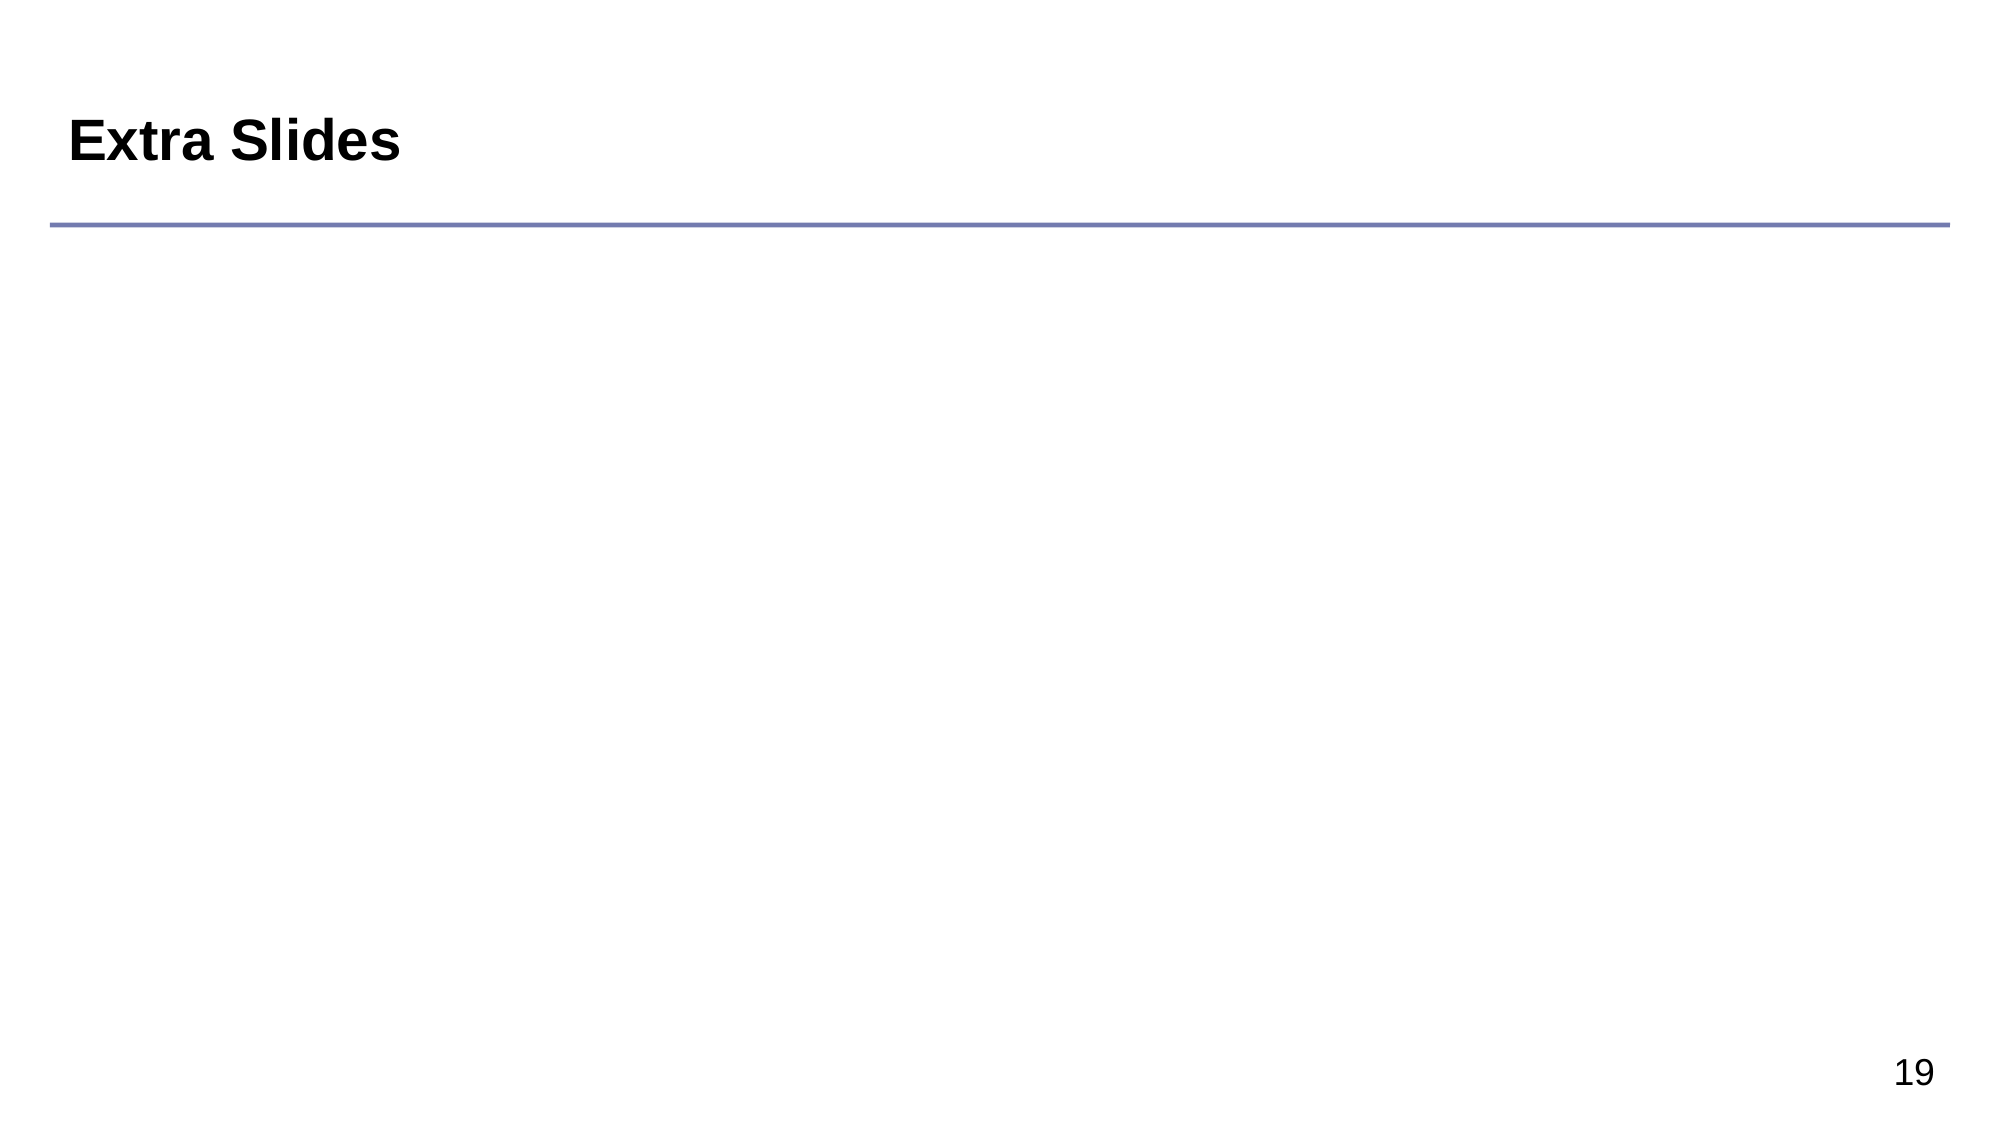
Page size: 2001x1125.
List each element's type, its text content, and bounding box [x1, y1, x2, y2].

title Extra Slides [53, 75, 1950, 200]
slide_number 19 [1533, 1024, 1951, 1101]
